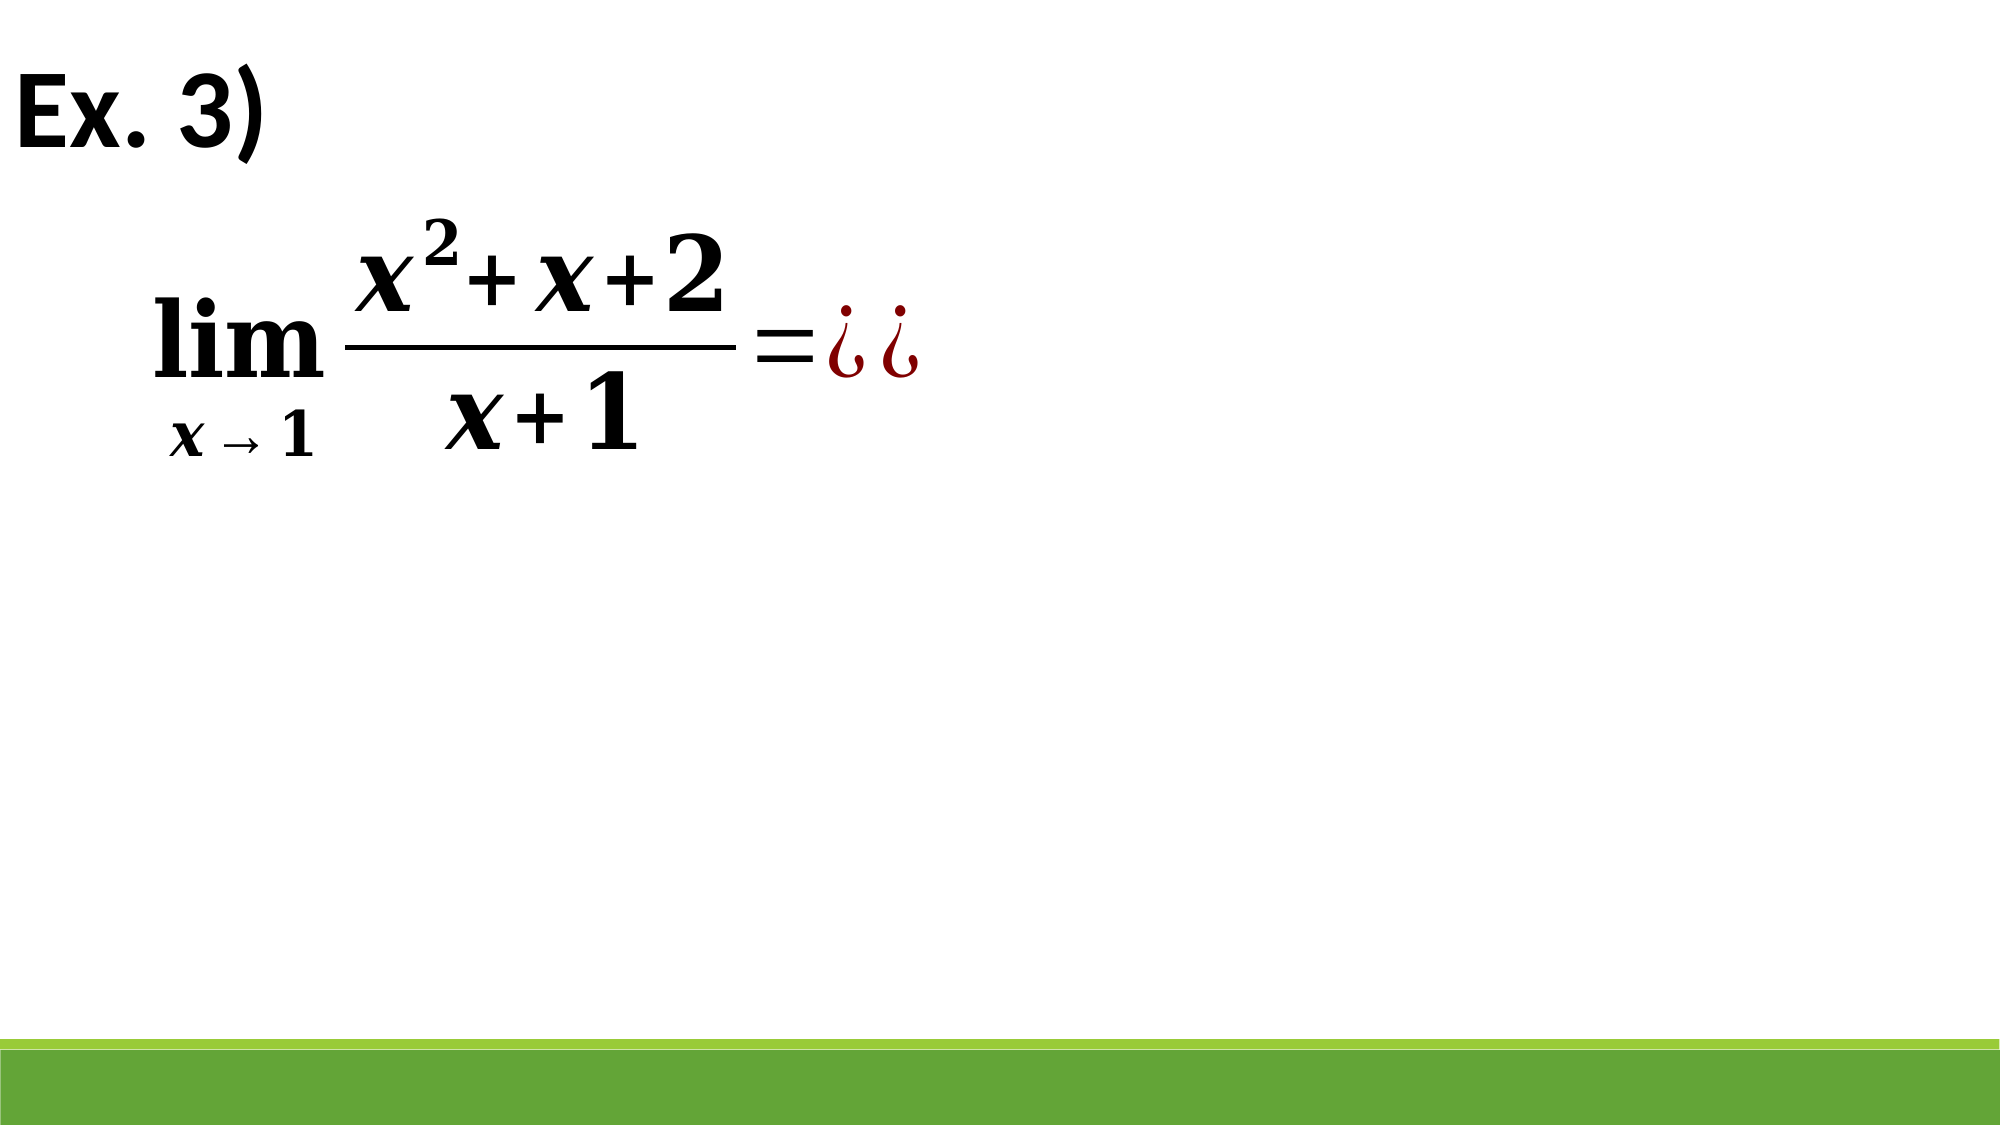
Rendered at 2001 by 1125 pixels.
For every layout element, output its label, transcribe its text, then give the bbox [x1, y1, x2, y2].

text_box Ex. 3) [0, 27, 305, 178]
